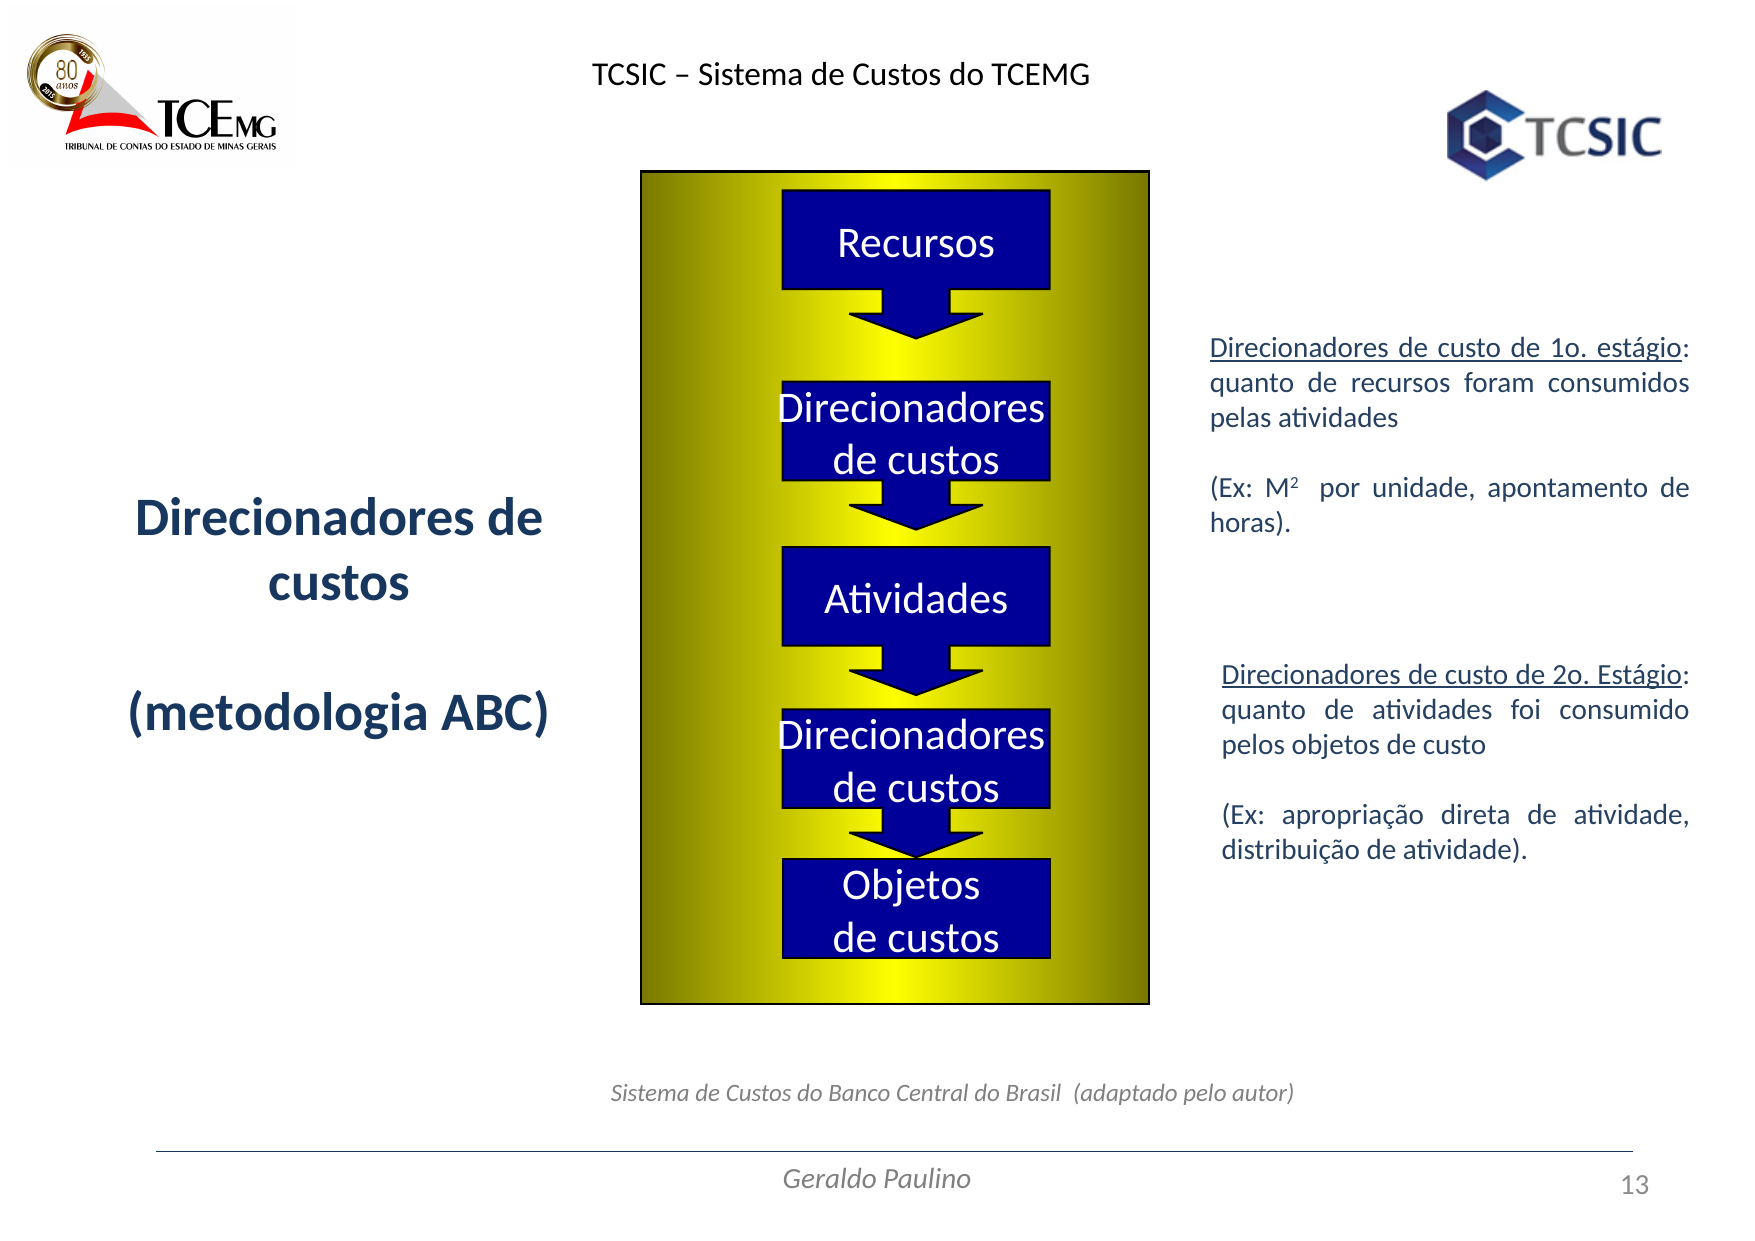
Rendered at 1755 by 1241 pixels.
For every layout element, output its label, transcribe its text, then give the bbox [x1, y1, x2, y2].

text_box [640, 171, 1149, 1005]
picture [1447, 90, 1662, 182]
slide_number 13 [1257, 1149, 1667, 1216]
picture [2, 5, 302, 172]
text_box Atividades [782, 547, 1050, 696]
text_box Sistema de Custos do Banco Central do Brasil (adaptado pelo autor) [355, 1069, 1552, 1114]
text_box Direcionadores de custos [782, 381, 1050, 530]
text_box Geraldo Paulino [558, 1161, 1196, 1202]
text_box Direcionadores de custos [782, 709, 1050, 858]
text_box Direcionadores de custo de 2o. Estágio: quanto de atividades foi consumido pelos objetos de custo (Ex: apropriação direta de atividade, distribuição de atividade). [1207, 648, 1704, 872]
text_box Direcionadores de custo de 1o. estágio: quanto de recursos foram consumidos pelas atividades (Ex: M2 por unidade, apontamento de horas). [1196, 321, 1704, 546]
text_box Direcionadores de custos (metodologia ABC) [97, 473, 582, 749]
text_box Recursos [782, 190, 1050, 339]
text_box Objetos de custos [782, 859, 1050, 958]
